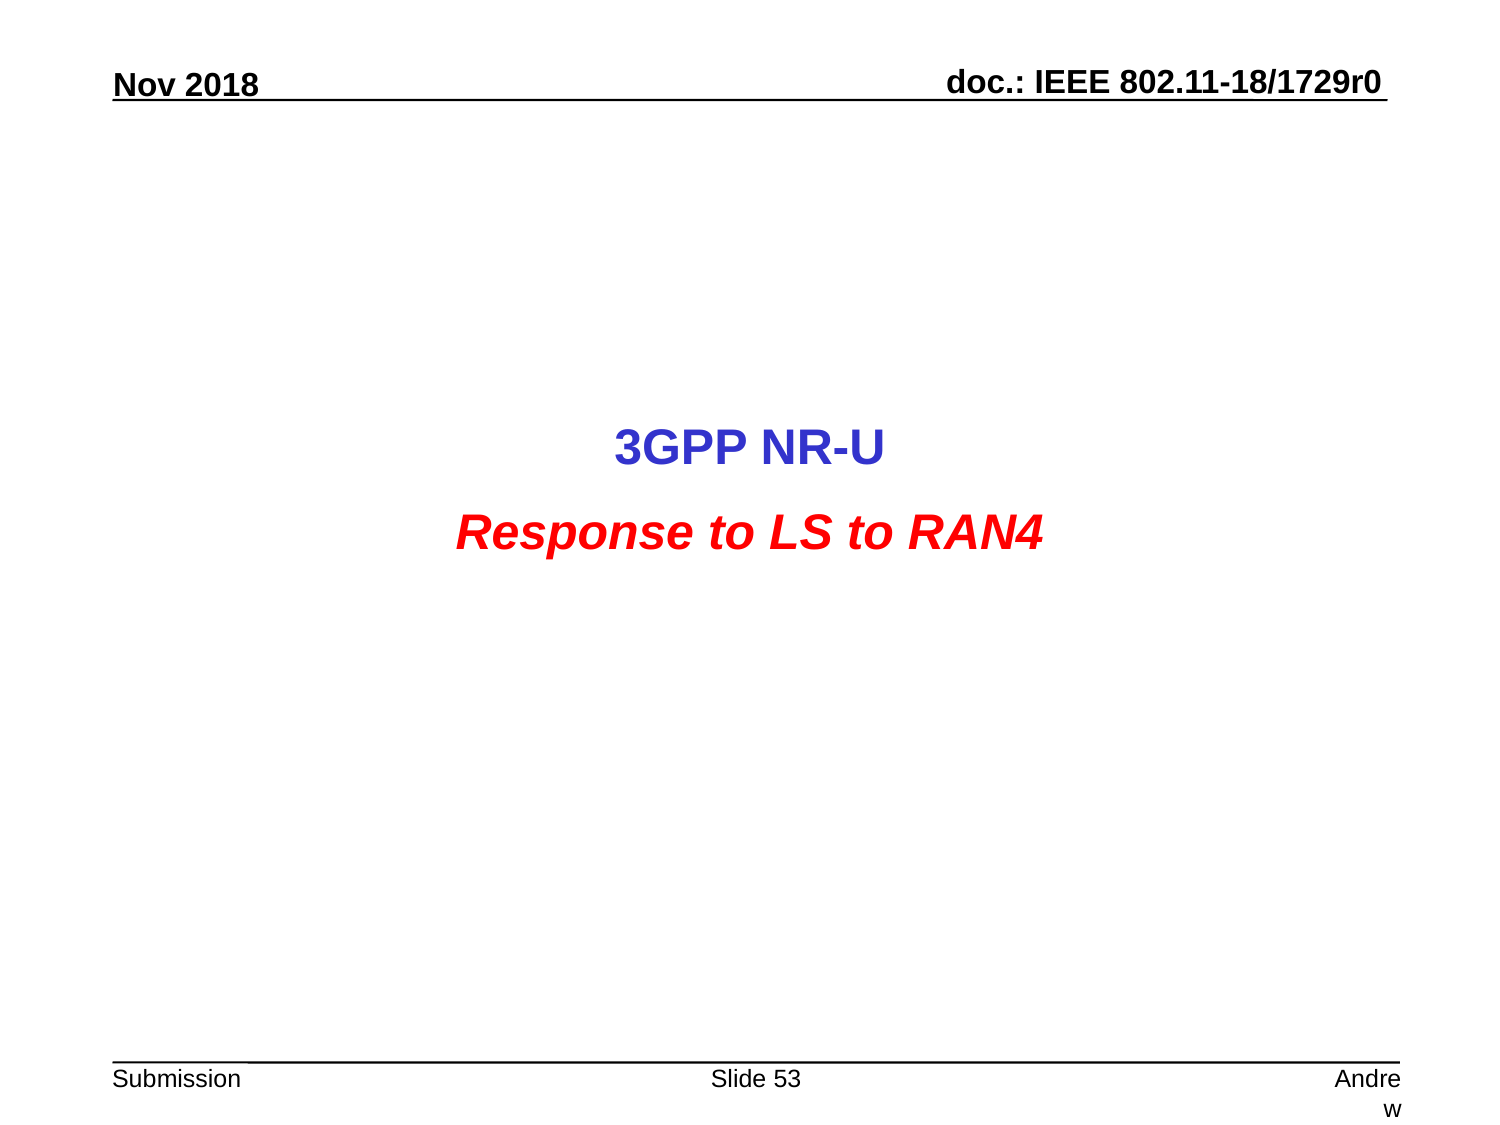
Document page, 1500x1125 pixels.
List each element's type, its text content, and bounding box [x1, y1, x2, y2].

slide_number Slide 53 [709, 1061, 803, 1093]
footer Andrew Myles, Cisco [1320, 1061, 1402, 1093]
list 3GPP NR-U Response to LS to RAN4 [112, 324, 1388, 650]
